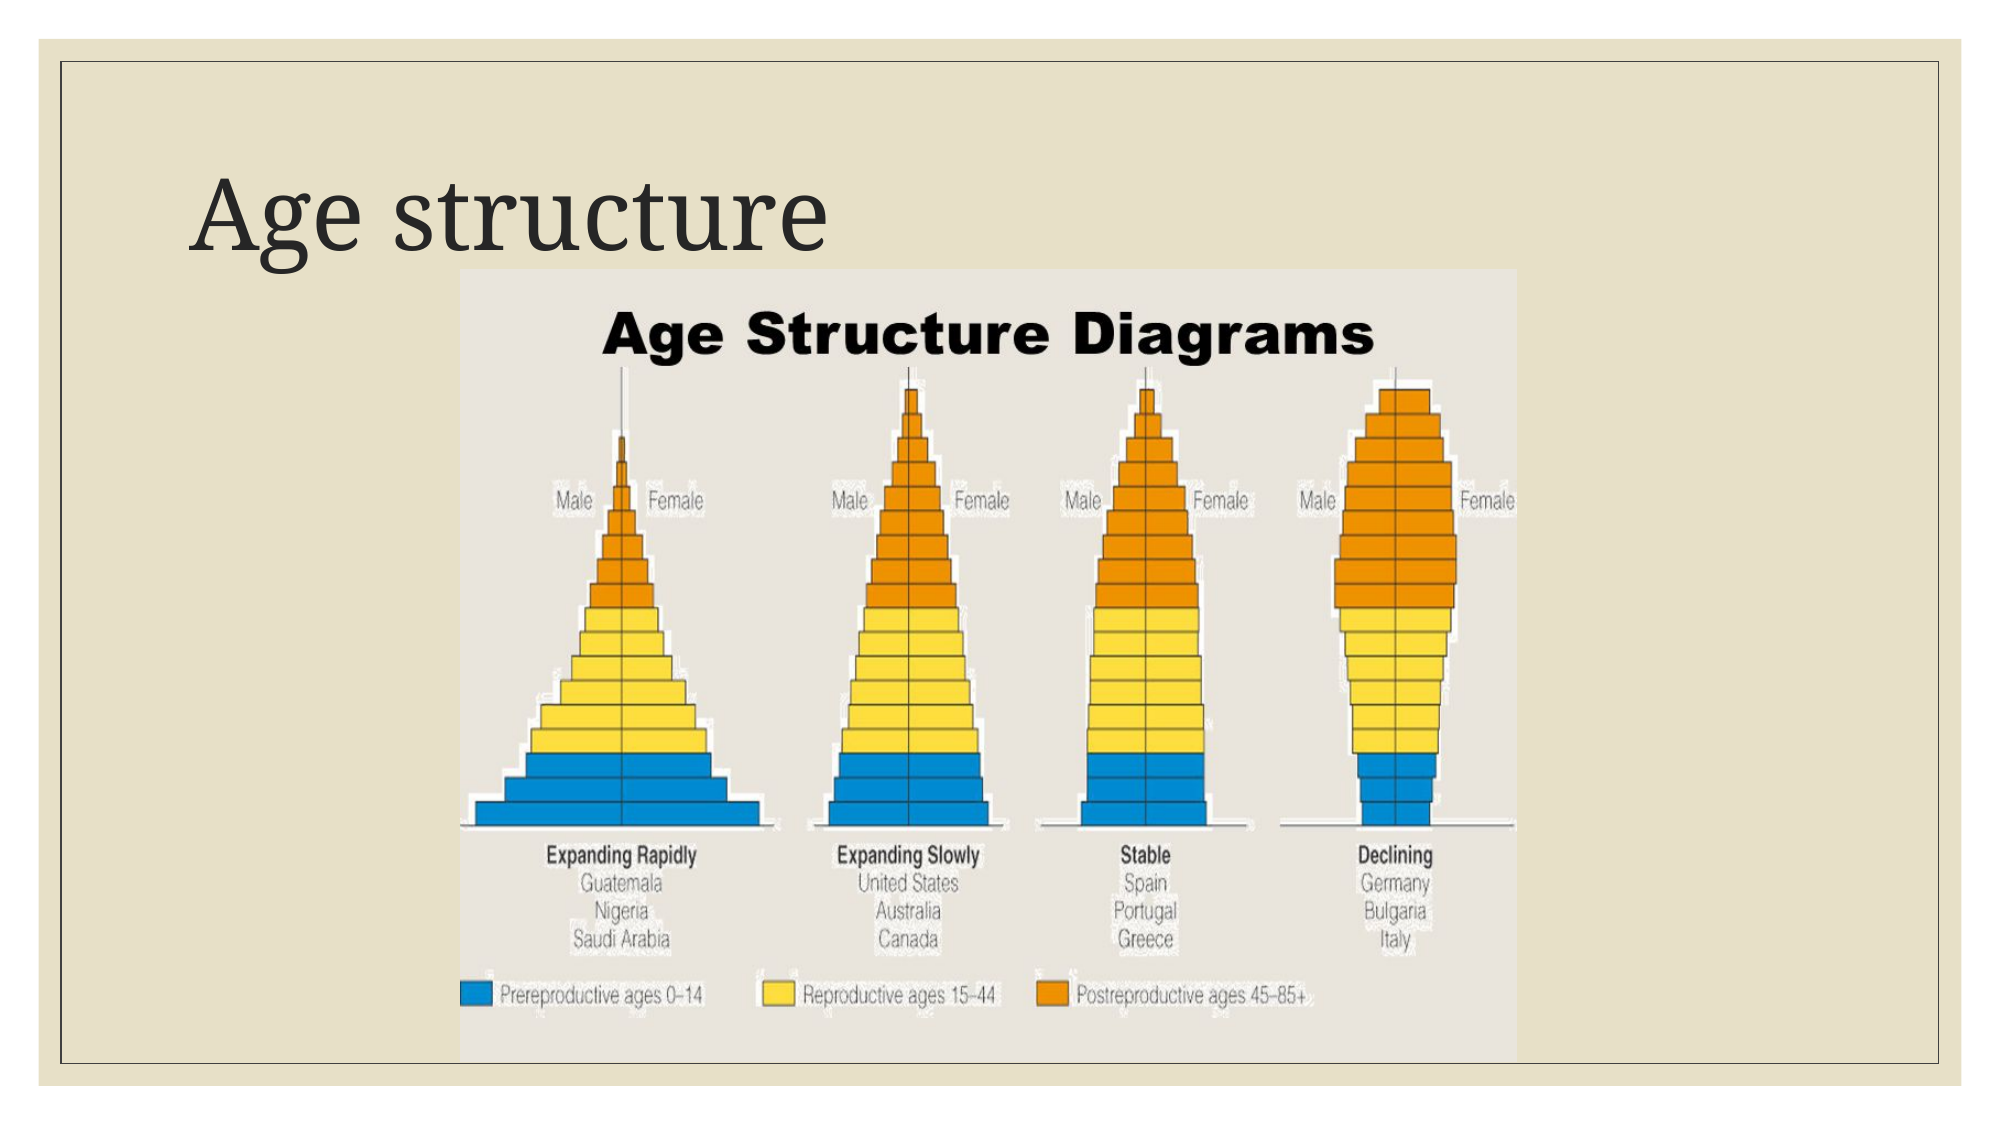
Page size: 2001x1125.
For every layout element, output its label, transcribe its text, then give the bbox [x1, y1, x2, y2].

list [460, 269, 1517, 1062]
title Age structure [174, 105, 1825, 331]
